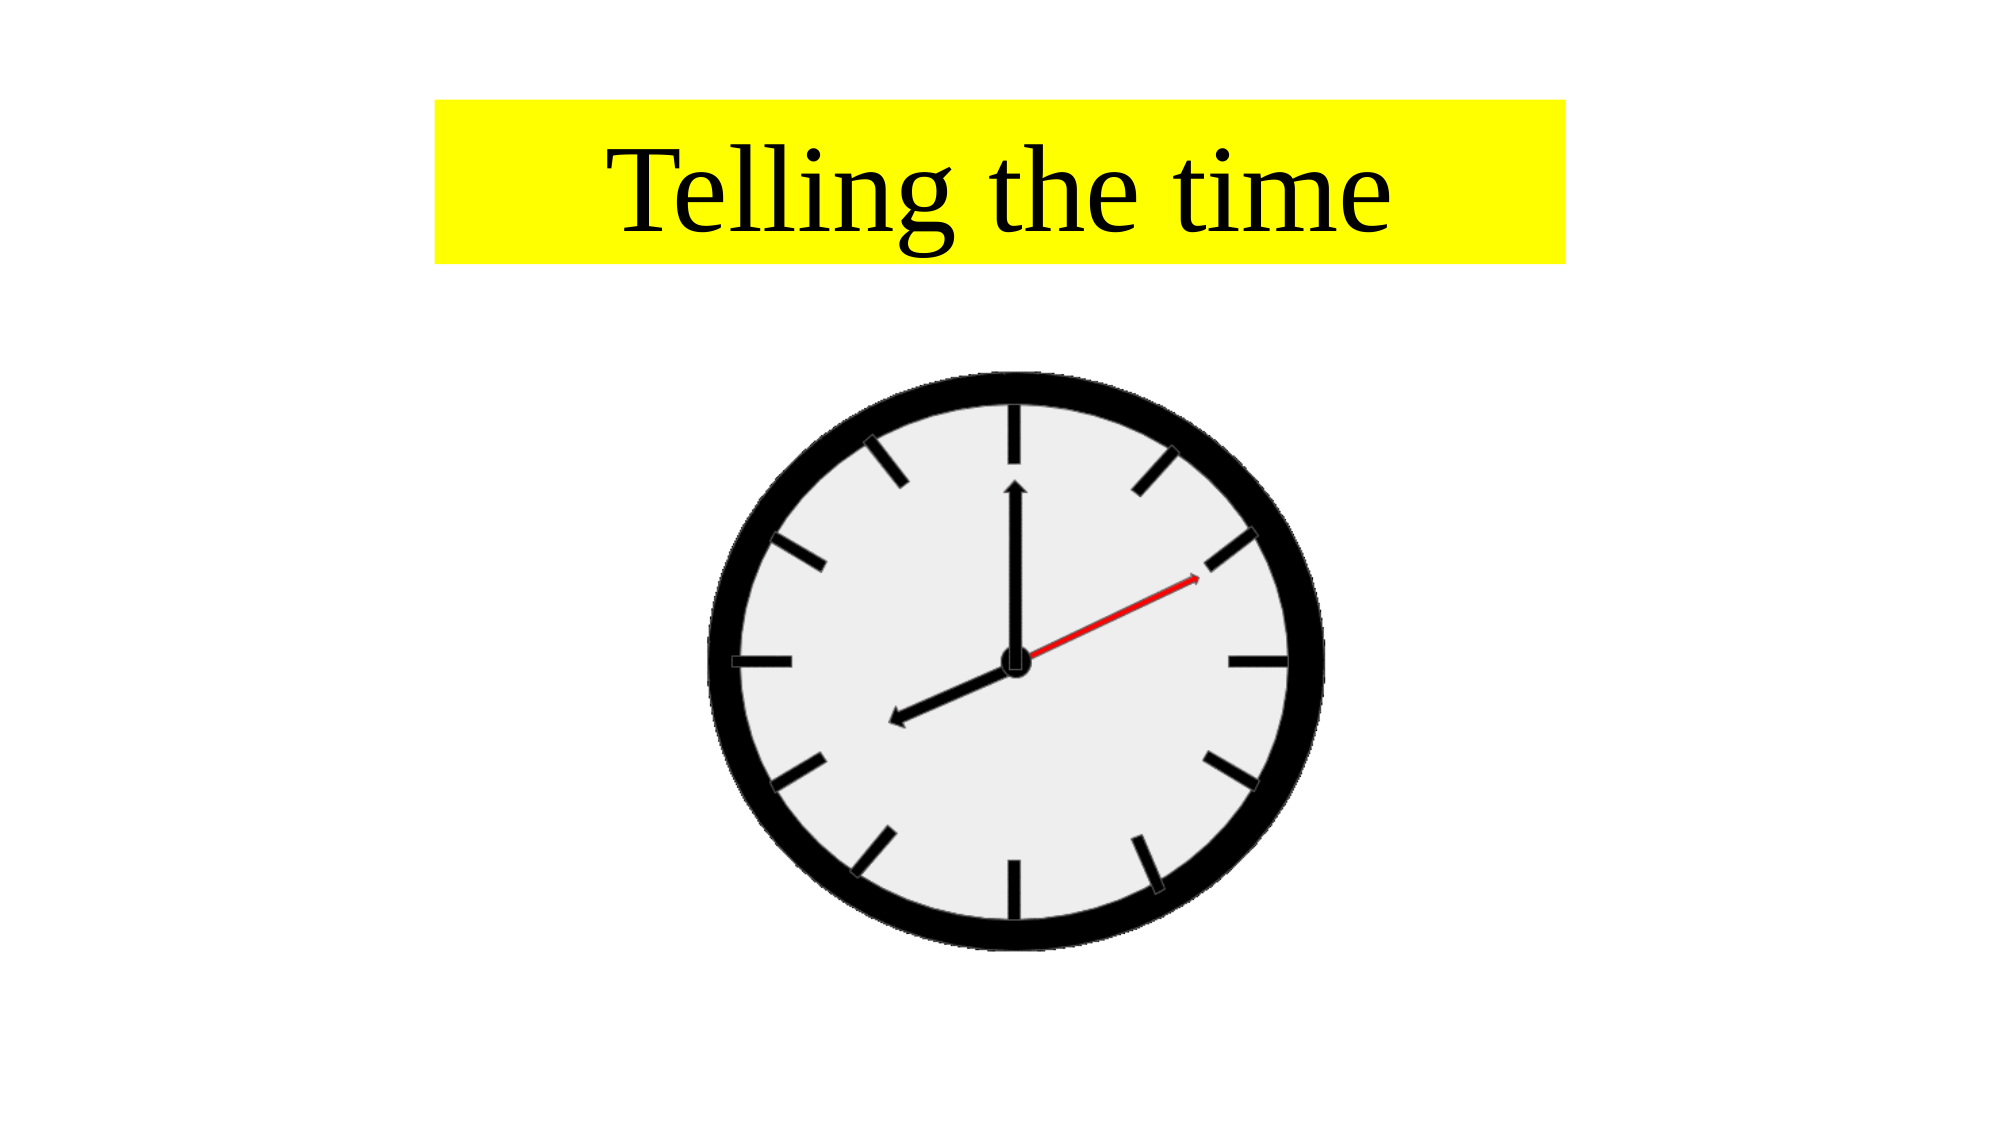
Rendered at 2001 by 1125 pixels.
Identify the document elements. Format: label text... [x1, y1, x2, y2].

picture [669, 297, 1414, 990]
text_box Telling the time [434, 99, 1566, 265]
